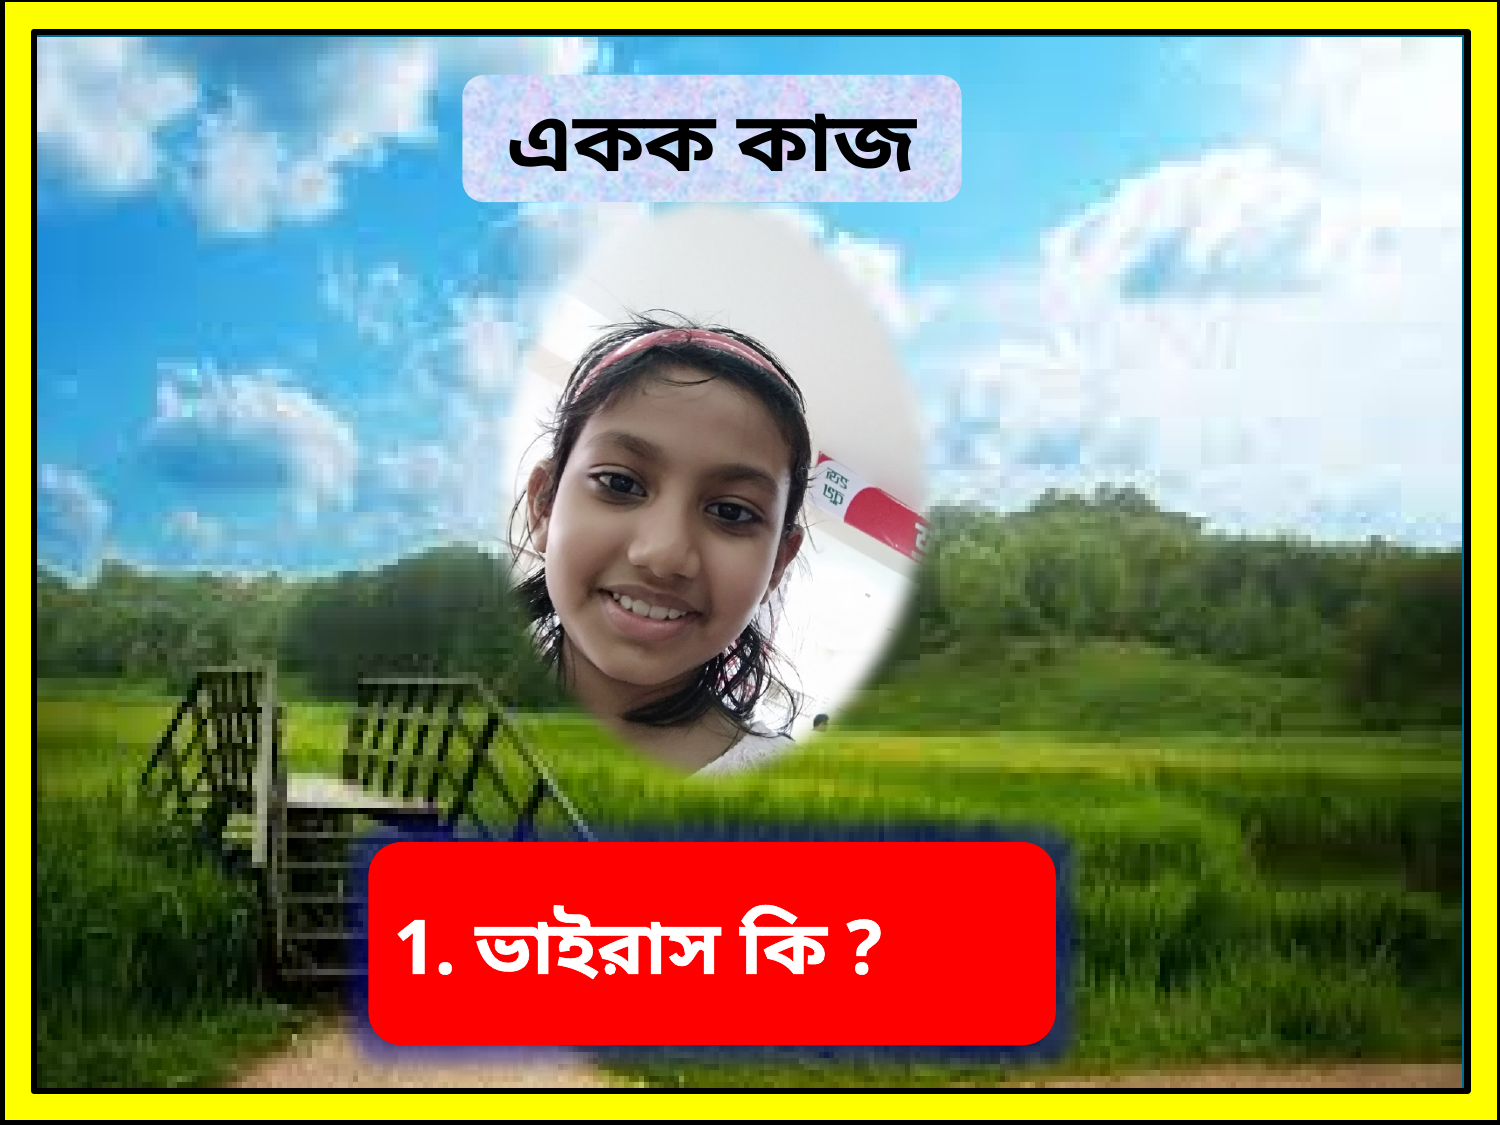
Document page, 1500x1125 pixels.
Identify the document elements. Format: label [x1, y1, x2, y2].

text_box [1, 0, 1500, 1124]
picture [35, 32, 1467, 1090]
picture [0, 0, 1500, 1125]
